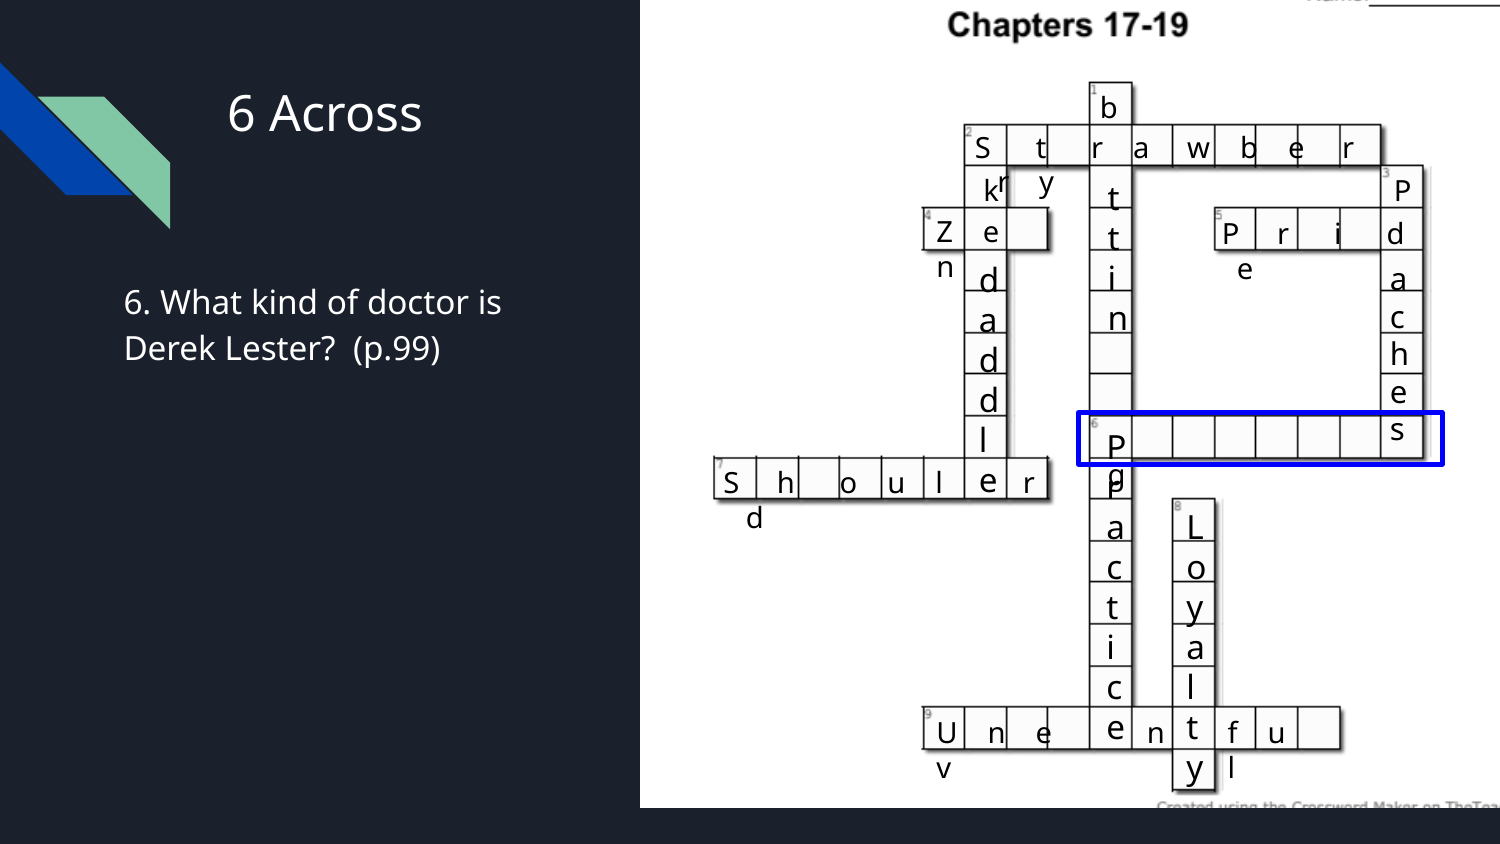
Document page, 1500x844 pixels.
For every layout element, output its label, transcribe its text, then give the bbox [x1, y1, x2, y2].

list 6. What kind of doctor is Derek Lester? (p.99) [108, 259, 611, 808]
title 6 Across [212, 66, 635, 215]
picture [640, 0, 1500, 809]
